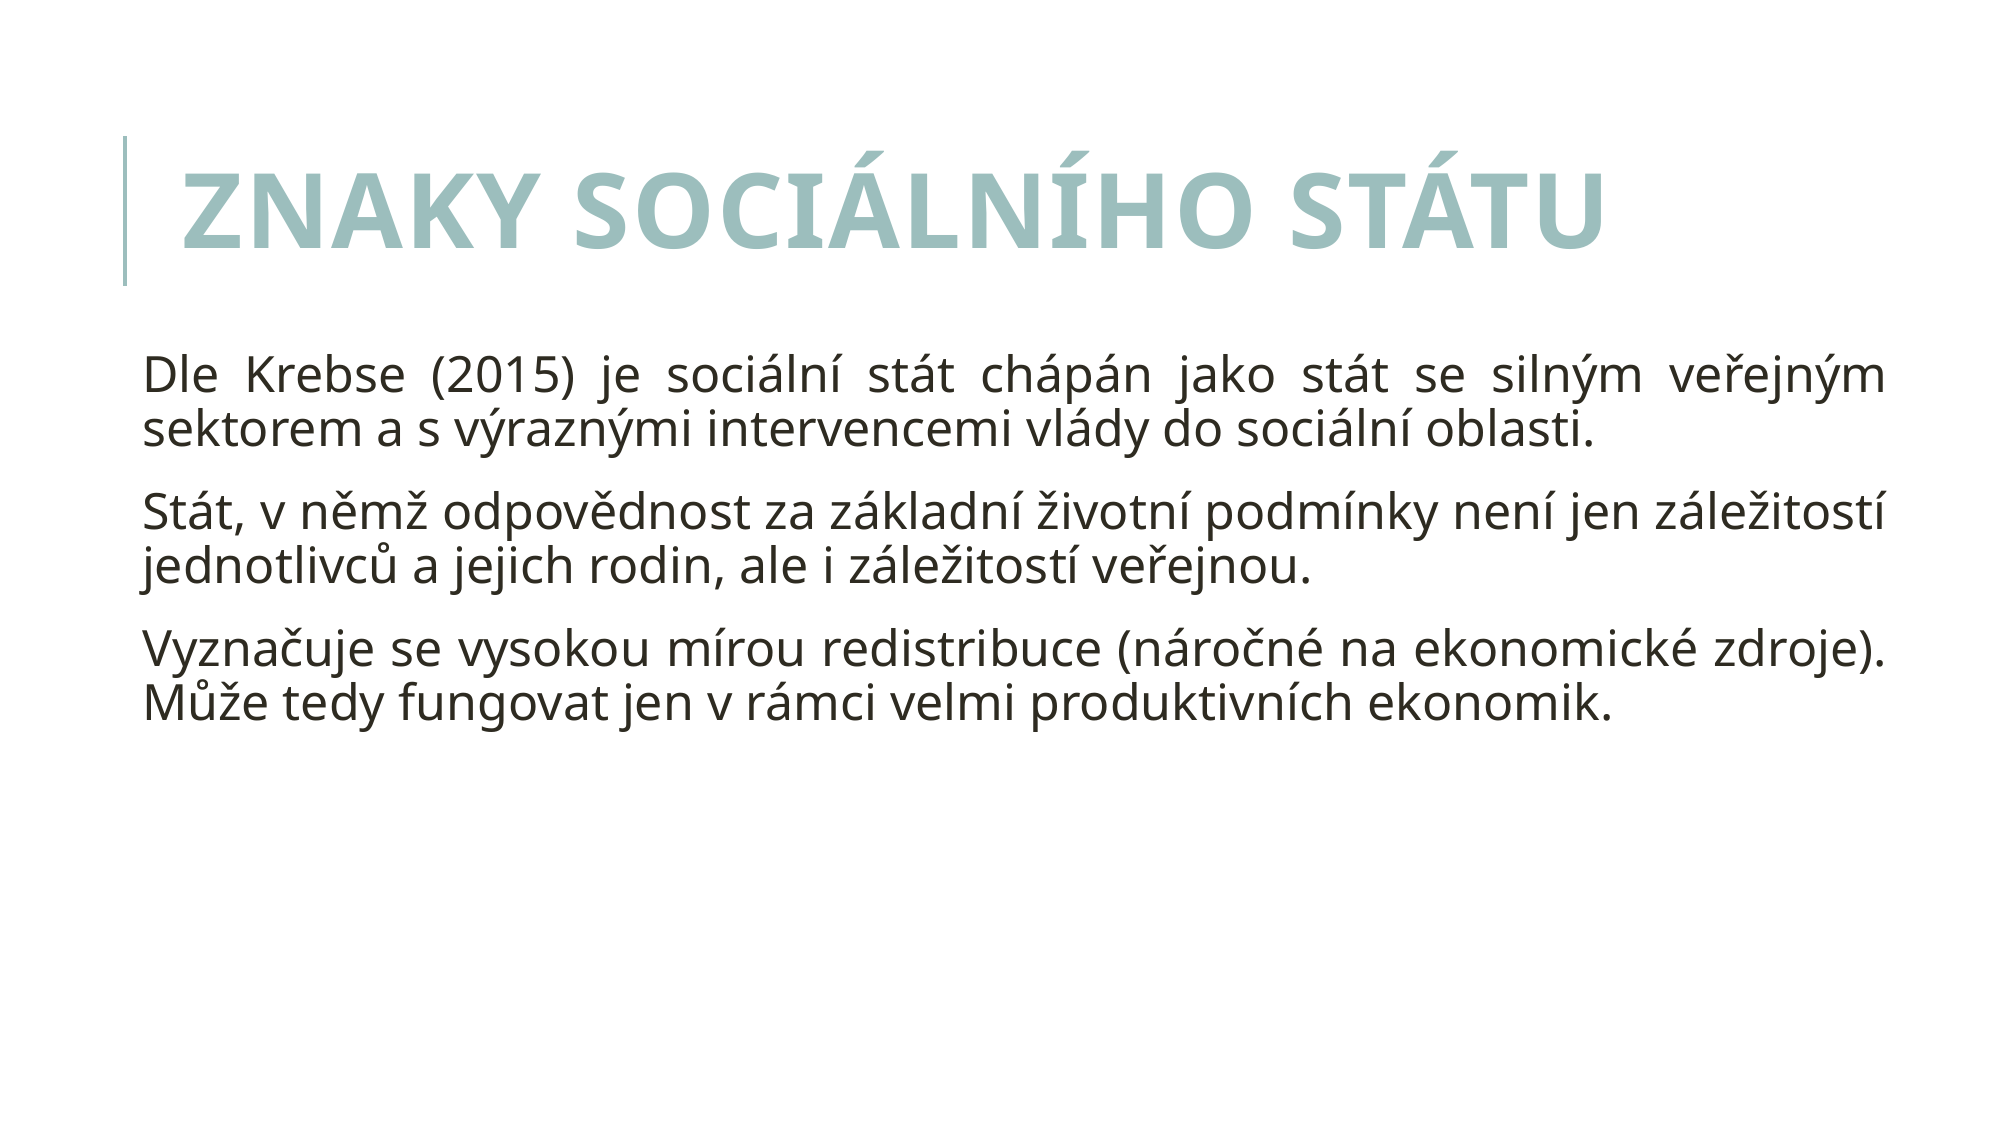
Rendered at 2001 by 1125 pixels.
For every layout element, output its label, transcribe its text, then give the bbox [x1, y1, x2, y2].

title Znaky sociálního státu [168, 96, 1763, 341]
list Dle Krebse (2015) je sociální stát chápán jako stát se silným veřejným sektorem a s výraznými intervencemi vlády do sociální oblasti. Stát, v němž odpovědnost za základní životní podmínky není jen záležitostí jednotlivců a jejich rodin, ale i záležitostí veřejnou. Vyznačuje se vysokou mírou redistribuce (náročné na ekonomické zdroje). Může tedy fungovat jen v rámci velmi produktivních ekonomik. [119, 341, 1896, 1068]
